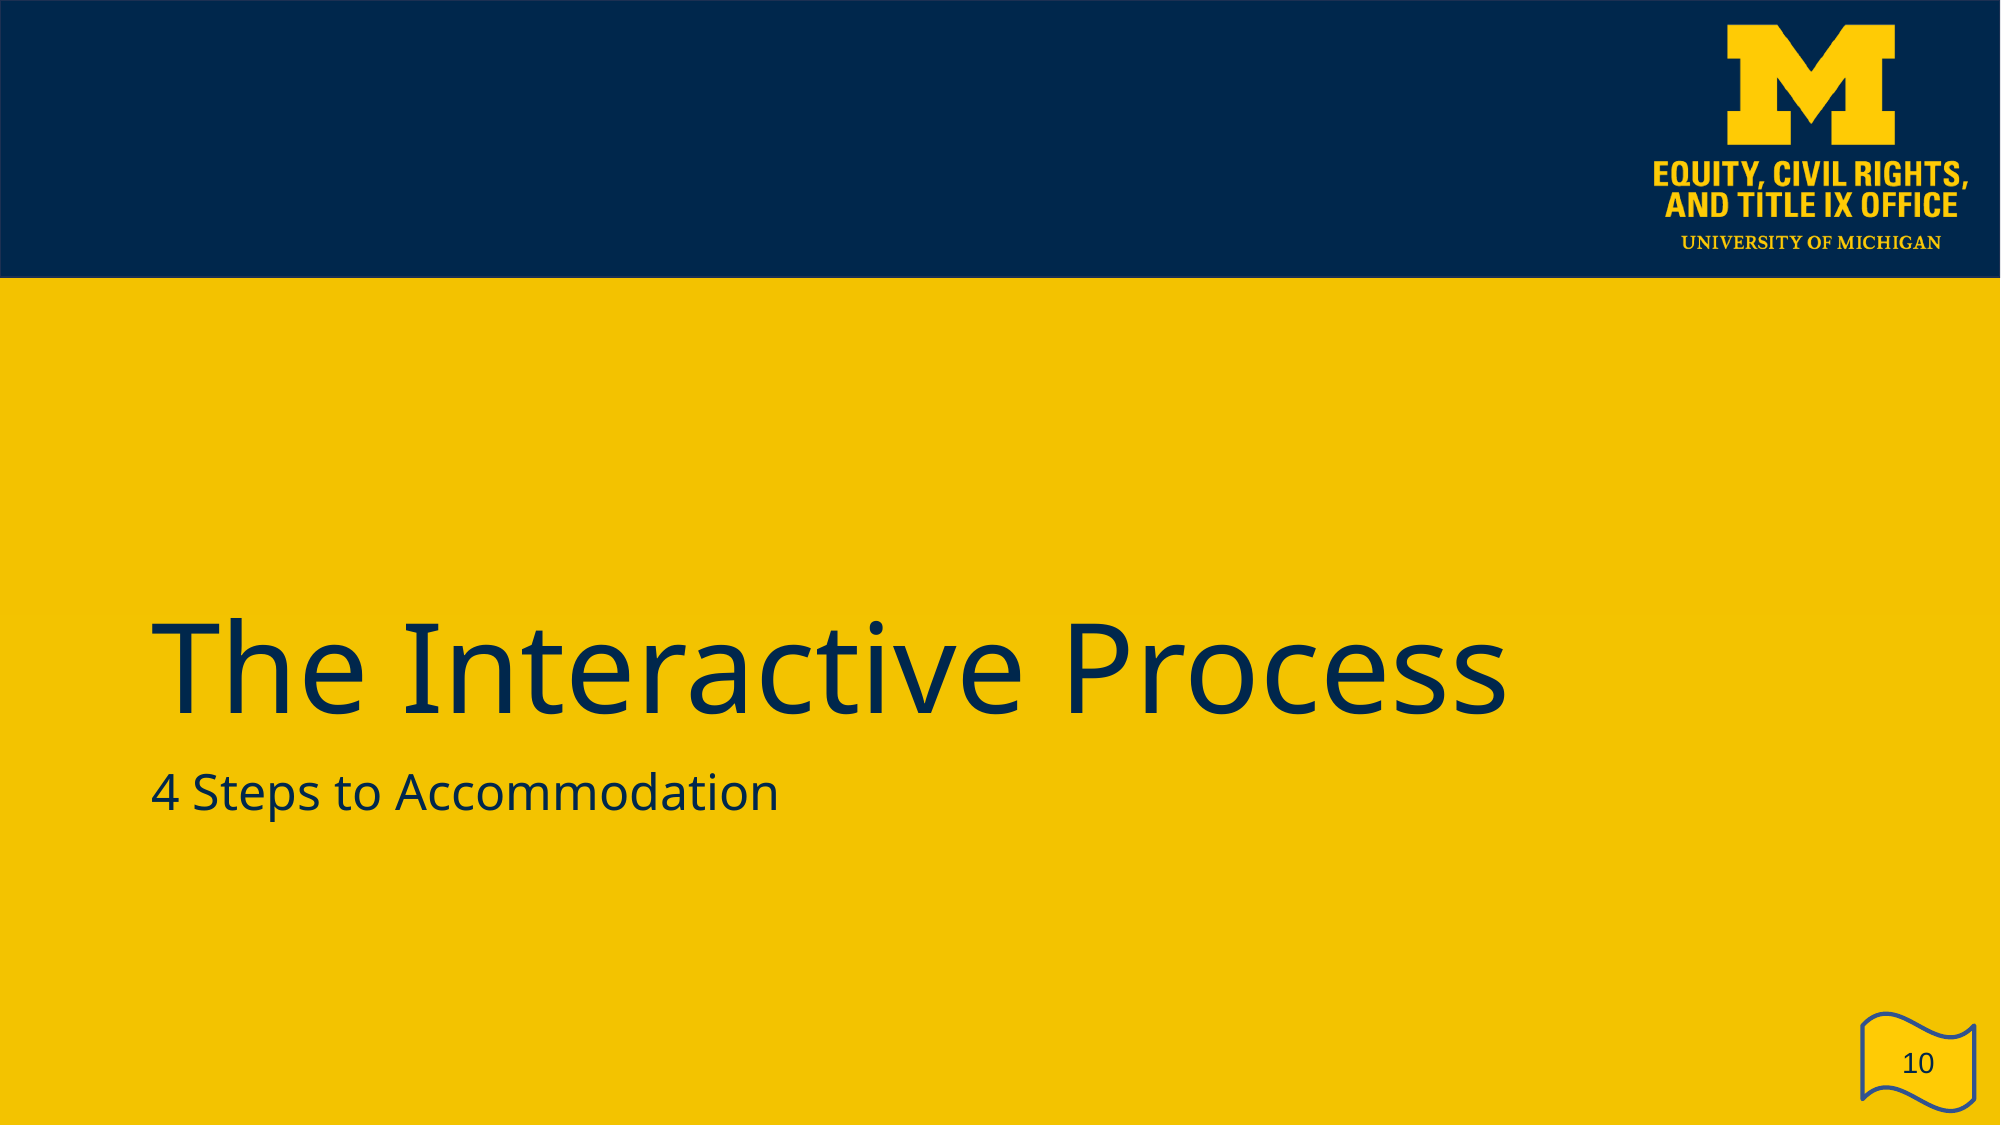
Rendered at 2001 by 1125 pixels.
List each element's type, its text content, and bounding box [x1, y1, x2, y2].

list 4 Steps to Accommodation [136, 752, 1862, 999]
picture [1601, 0, 2001, 278]
title The Interactive Process [136, 280, 1862, 749]
